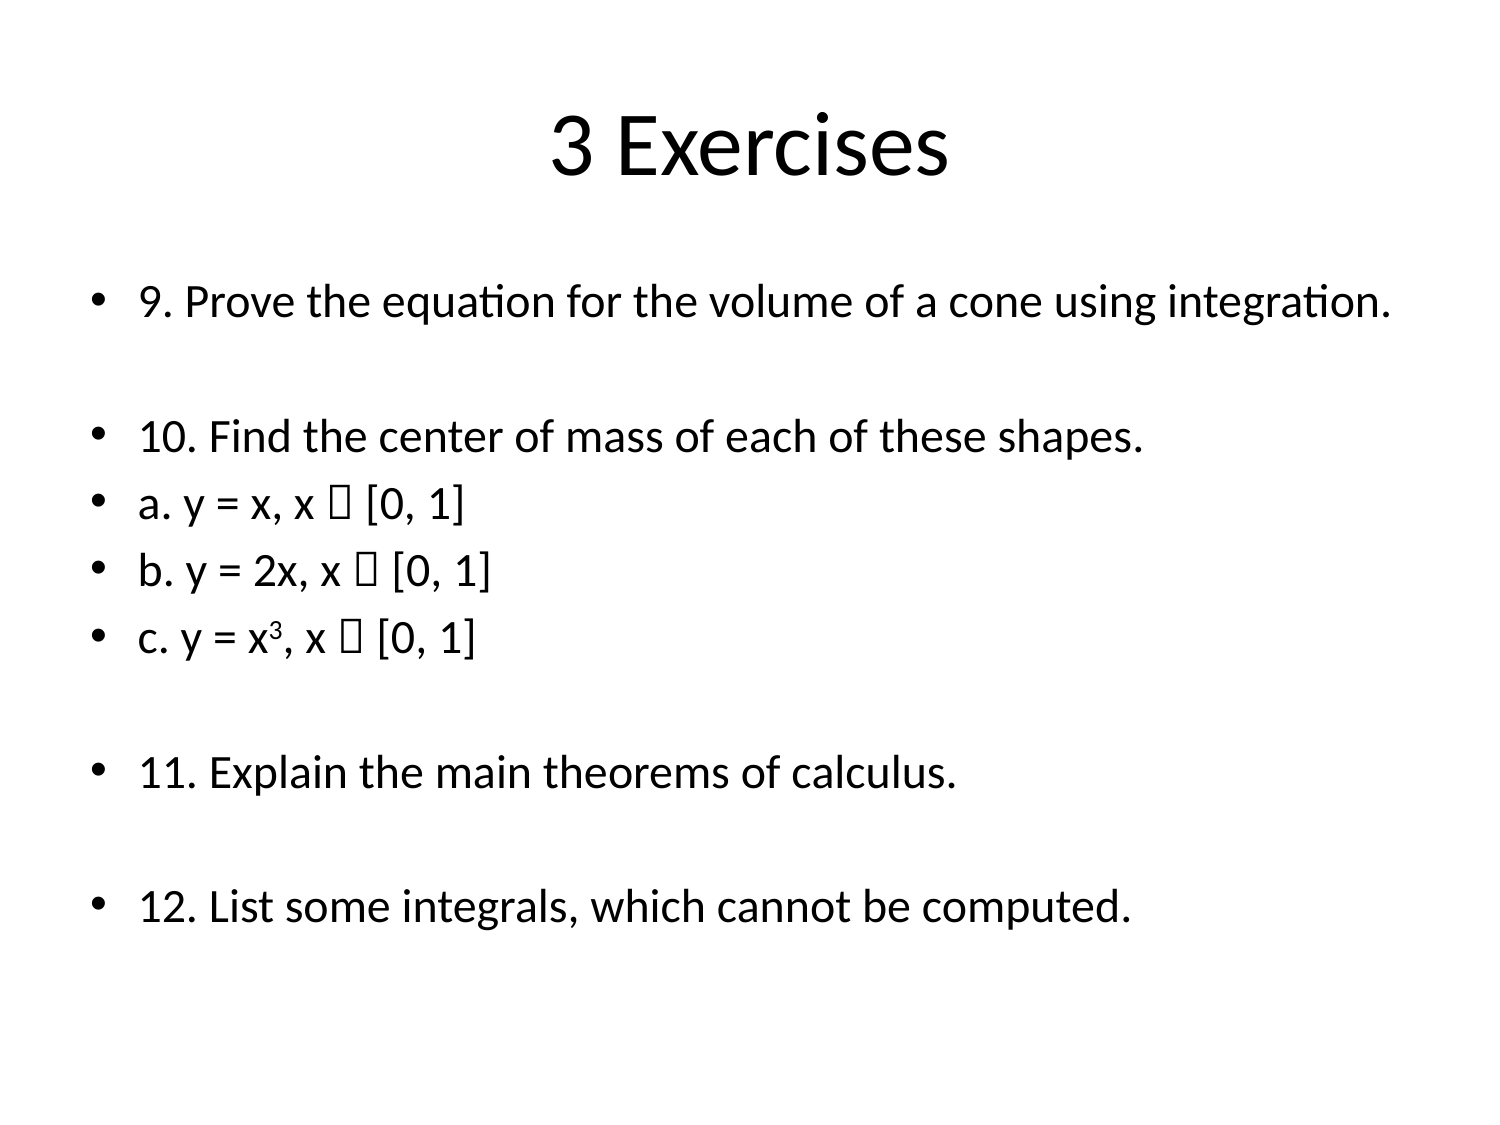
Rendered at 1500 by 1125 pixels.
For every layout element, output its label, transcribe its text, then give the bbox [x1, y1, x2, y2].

title 3 Exercises [75, 45, 1425, 233]
list 9. Prove the equation for the volume of a cone using integration. 10. Find the center of mass of each of these shapes. a. y = x, x  [0, 1] b. y = 2x, x  [0, 1] c. y = x3, x  [0, 1] 11. Explain the main theorems of calculus. 12. List some integrals, which cannot be computed. [75, 262, 1425, 1005]
